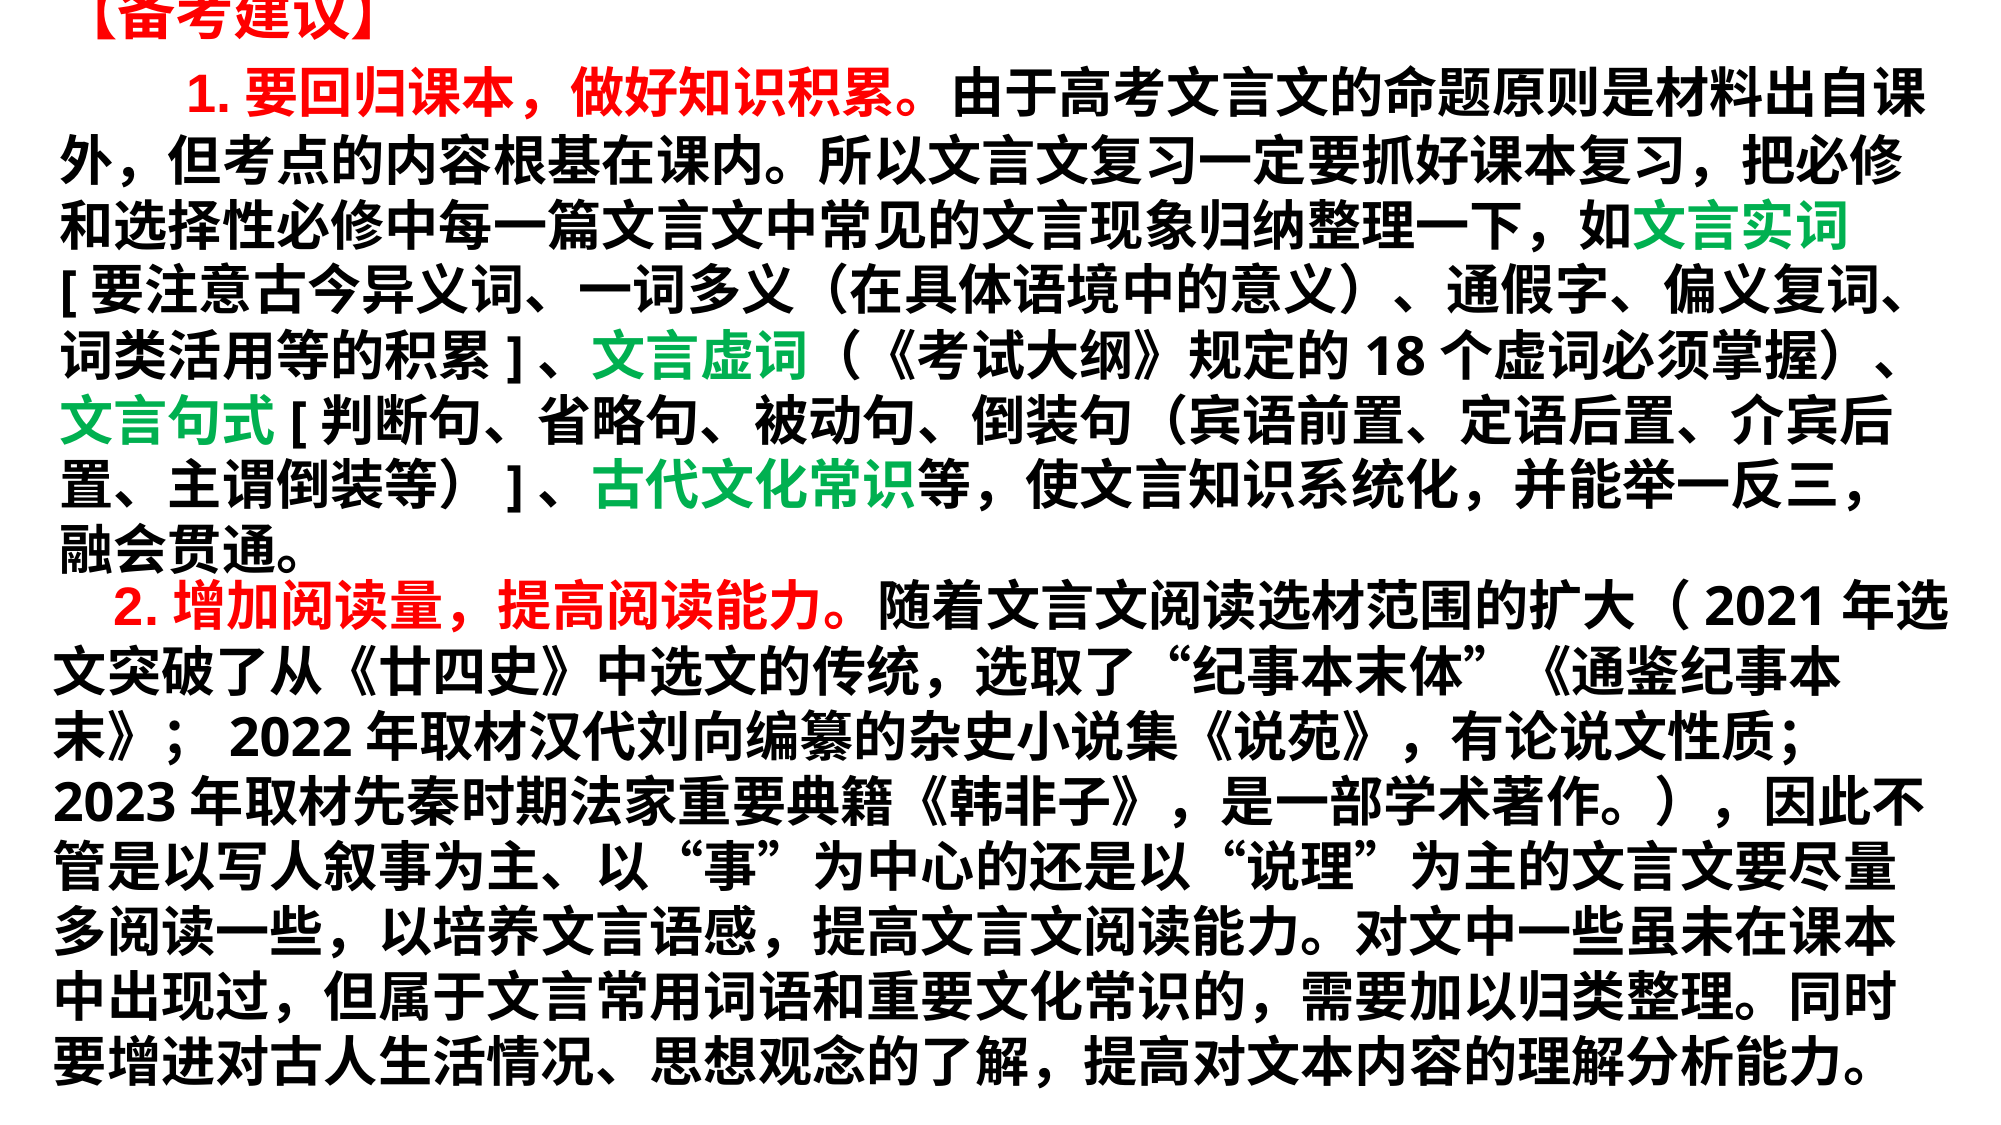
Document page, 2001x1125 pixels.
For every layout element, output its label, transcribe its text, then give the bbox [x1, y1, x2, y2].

text_box 2.增加阅读量，提高阅读能力。随着文言文阅读选材范围的扩大（2021年选文突破了从《廿四史》中选文的传统，选取了“纪事本末体”《通鉴纪事本末》；2022年取材汉代刘向编纂的杂史小说集《说苑》，有论说文性质；2023年取材先秦时期法家重要典籍《韩非子》，是一部学术著作。），因此不管是以写人叙事为主、以“事”为中心的还是以“说理”为主的文言文要尽量多阅读一些，以培养文言语感，提高文言文阅读能力。对文中一些虽未在课本中出现过，但属于文言常用词语和重要文化常识的，需要加以归类整理。同时要增进对古人生活情况、思想观念的了解，提高对文本内容的理解分析能力。 [38, 559, 1966, 1099]
text_box 【备考建议】 1.要回归课本，做好知识积累。由于高考文言文的命题原则是材料出自课外，但考点的内容根基在课内。所以文言文复习一定要抓好课本复习，把必修和选择性必修中每一篇文言文中常见的文言现象归纳整理一下，如文言实词[要注意古今异义词、一词多义（在具体语境中的意义）、通假字、偏义复词、词类活用等的积累]、文言虚词（《考试大纲》规定的18个虚词必须掌握）、文言句式[判断句、省略句、被动句、倒装句（宾语前置、定语后置、介宾后置、主谓倒装等）]、古代文化常识等，使文言知识系统化，并能举一反三，融会贯通。 [39, 11, 1961, 545]
